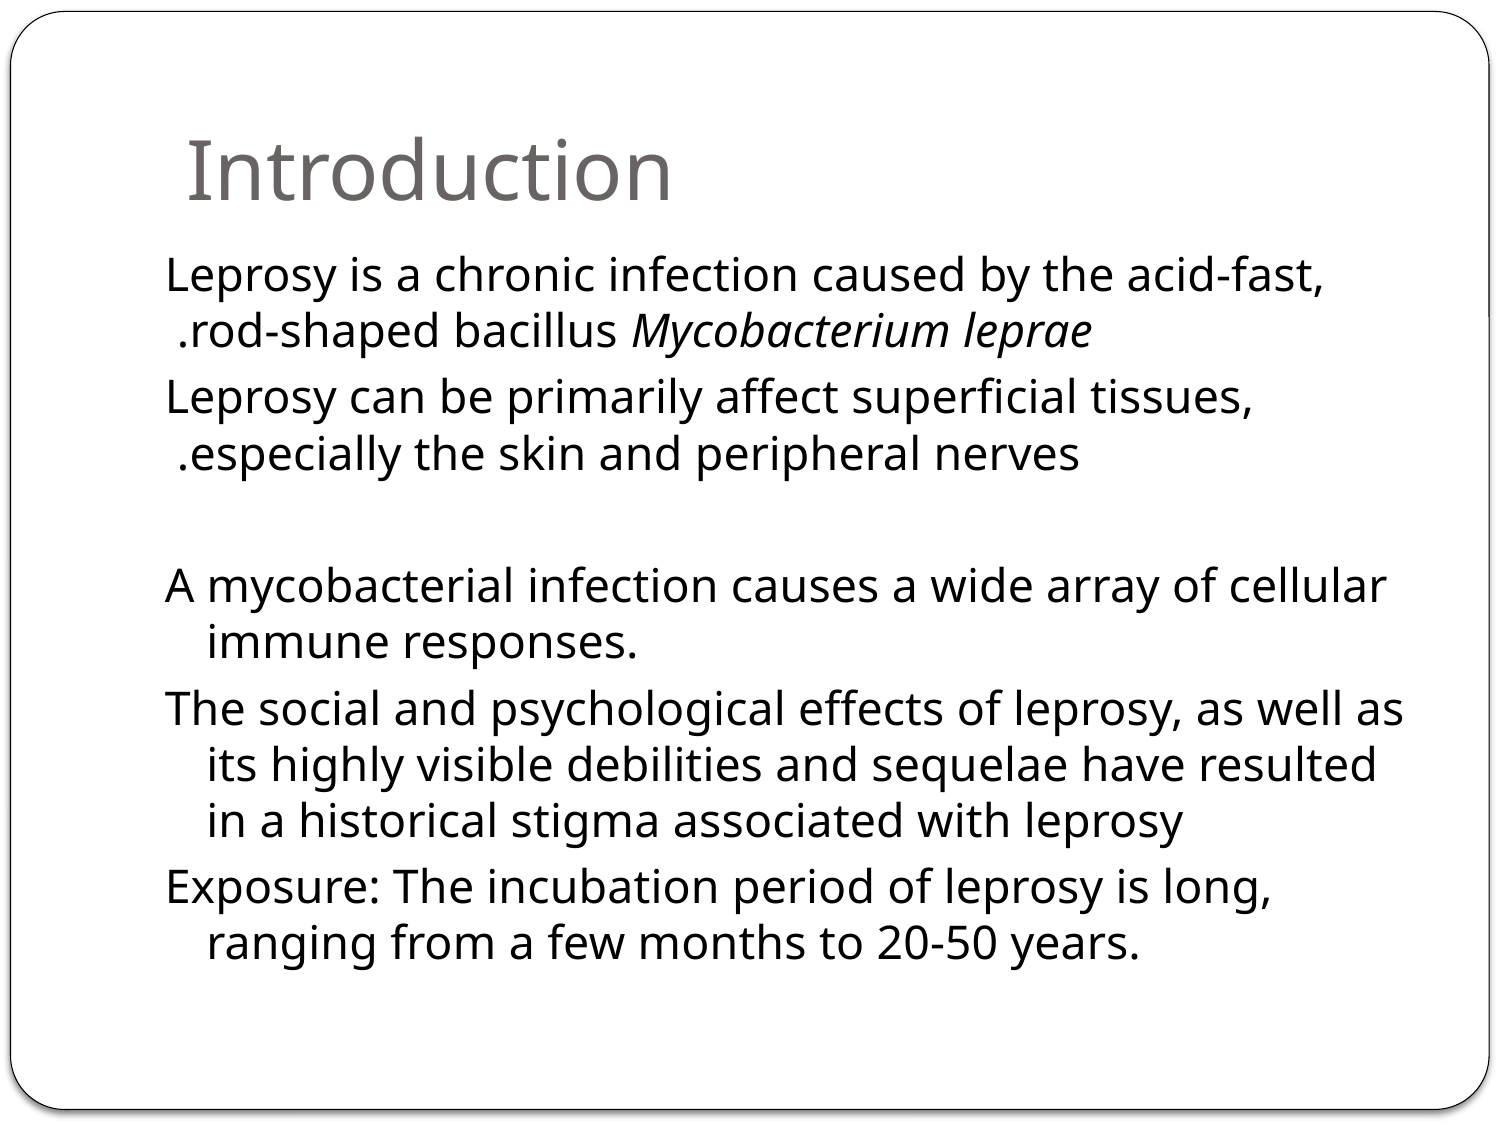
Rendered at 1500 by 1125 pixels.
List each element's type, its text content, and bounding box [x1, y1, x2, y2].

list Leprosy is a chronic infection caused by the acid-fast, rod-shaped bacillus Mycobacterium leprae. Leprosy can be primarily affect superficial tissues, especially the skin and peripheral nerves. A mycobacterial infection causes a wide array of cellular immune responses. The social and psychological effects of leprosy, as well as its highly visible debilities and sequelae have resulted in a historical stigma associated with leprosy Exposure: The incubation period of leprosy is long, ranging from a few months to 20-50 years. [150, 237, 1425, 988]
title Introduction [150, 45, 1425, 233]
